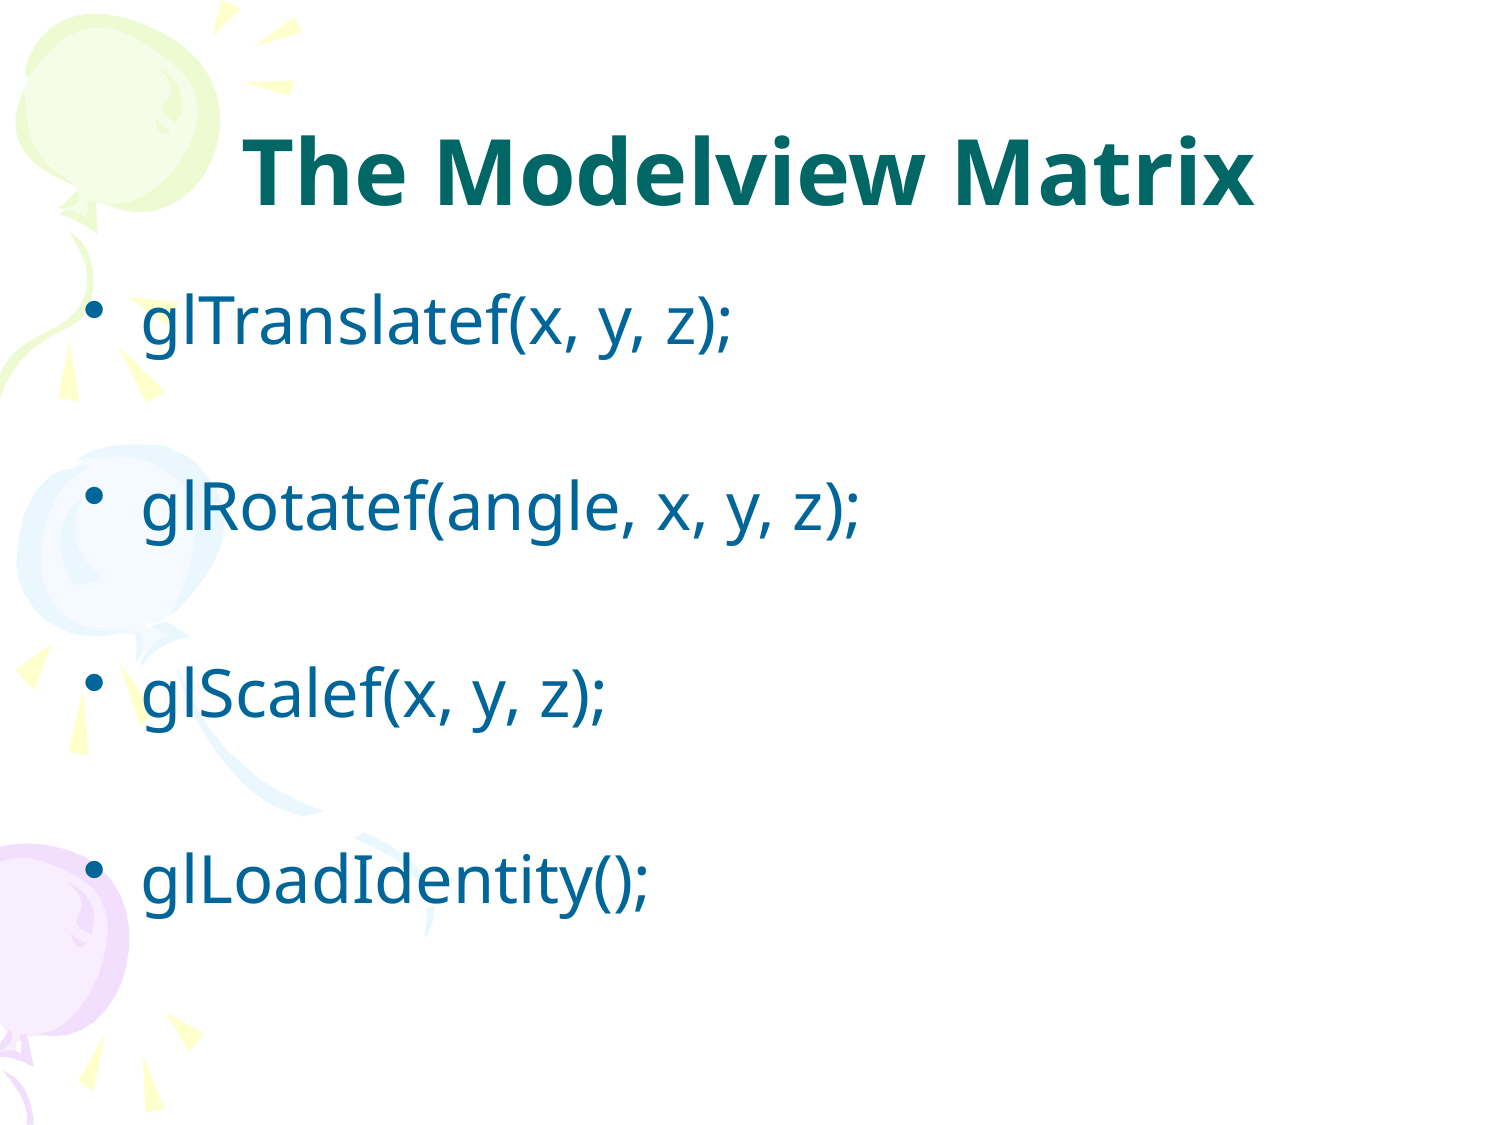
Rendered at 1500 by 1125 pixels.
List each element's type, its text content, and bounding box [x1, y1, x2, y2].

title The Modelview Matrix [72, 16, 1426, 233]
list glTranslatef(x, y, z); glRotatef(angle, x, y, z); glScalef(x, y, z); glLoadIdentity(); [74, 262, 1426, 994]
